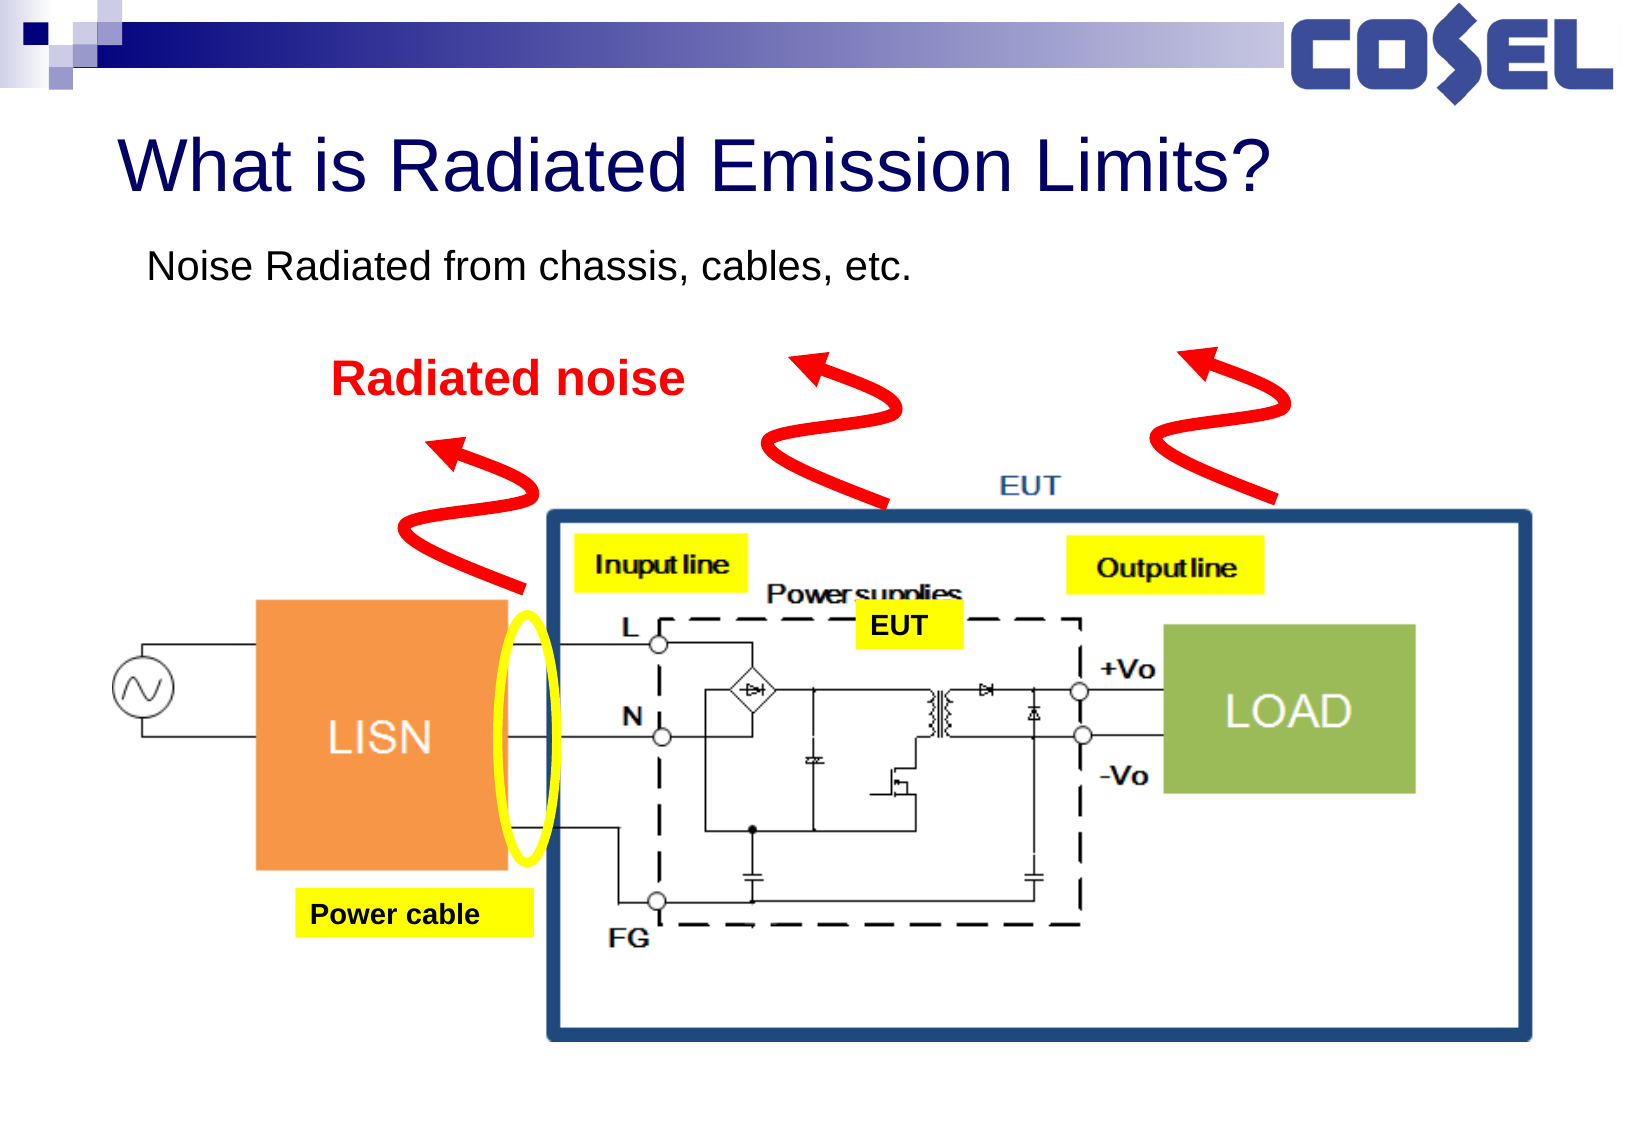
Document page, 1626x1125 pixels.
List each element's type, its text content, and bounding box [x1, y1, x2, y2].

text_box What is Radiated Emission Limits? [102, 109, 1288, 215]
text_box [781, 355, 897, 434]
picture [1284, 0, 1618, 110]
text_box [1157, 349, 1285, 434]
picture [112, 435, 1557, 1042]
text_box Radiated noise [315, 338, 739, 413]
text_box Noise Radiated from chassis, cables, etc. [131, 231, 1593, 297]
